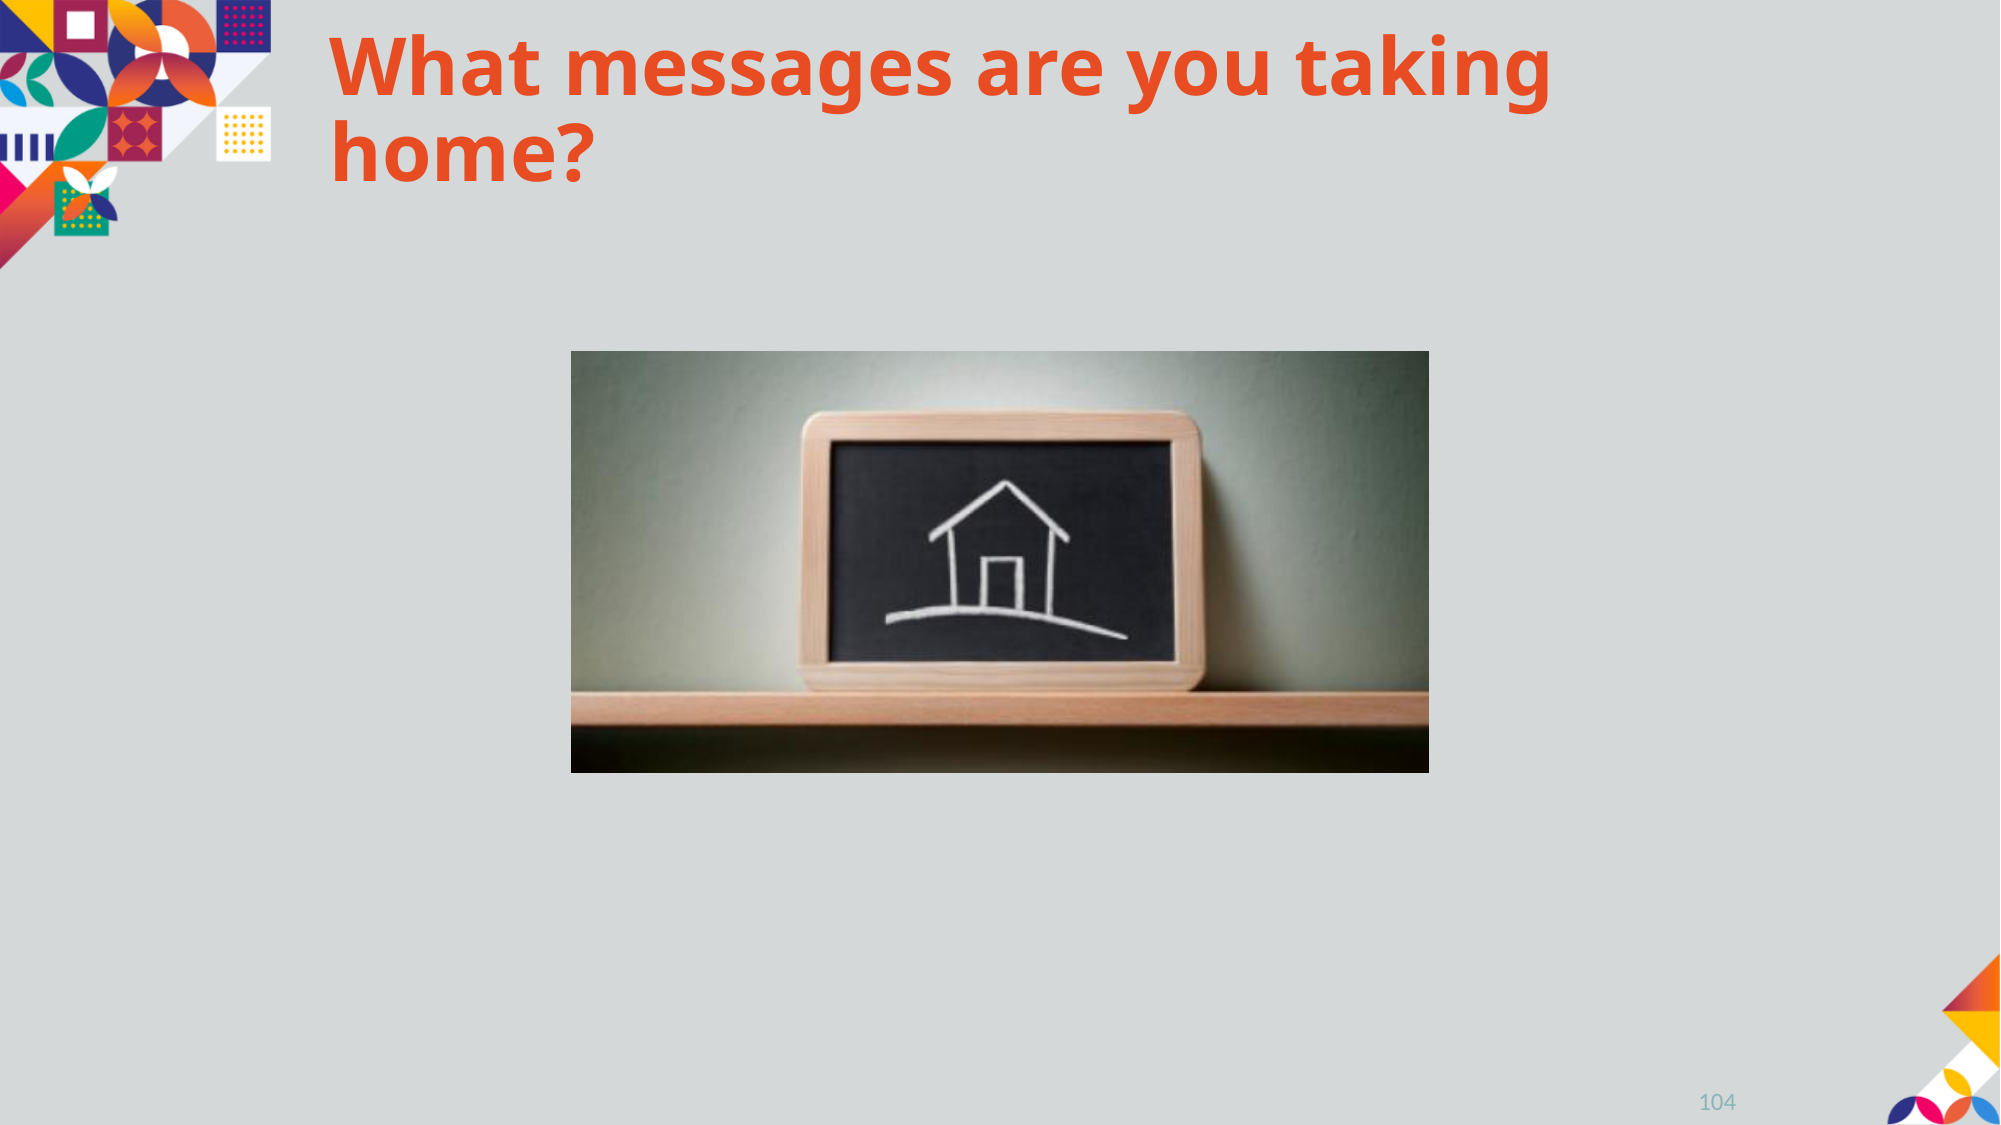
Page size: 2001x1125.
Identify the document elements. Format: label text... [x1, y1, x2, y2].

picture [0, 0, 2001, 1125]
title What messages are you taking home? [314, 19, 1665, 207]
slide_number 104 [1401, 1070, 1752, 1125]
